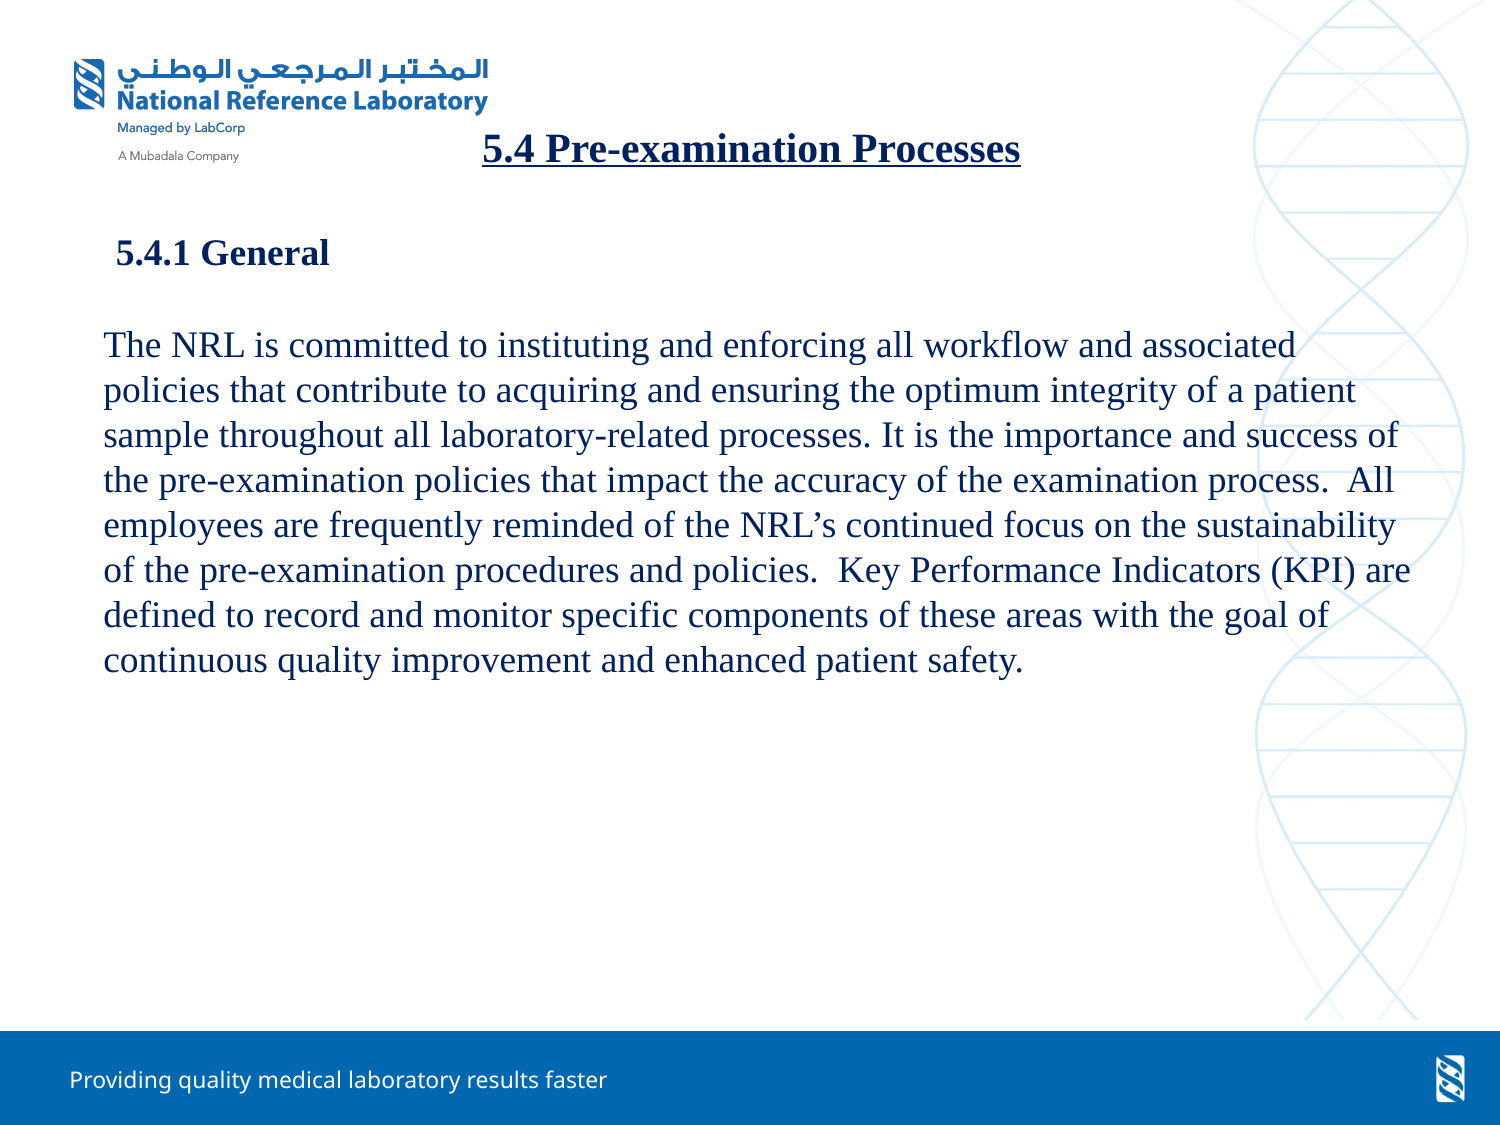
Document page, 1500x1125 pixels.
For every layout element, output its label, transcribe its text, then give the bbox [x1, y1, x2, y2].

title 5.4 Pre-examination Processes [76, 113, 1427, 181]
list 5.4.1 General The NRL is committed to instituting and enforcing all workflow and associated policies that contribute to acquiring and ensuring the optimum integrity of a patient sample throughout all laboratory-related processes. It is the importance and success of the pre-examination policies that impact the accuracy of the examination process. All employees are frequently reminded of the NRL’s continued focus on the sustainability of the pre-examination procedures and policies. Key Performance Indicators (KPI) are defined to record and monitor specific components of these areas with the goal of continuous quality improvement and enhanced patient safety. [88, 208, 1439, 775]
picture [1221, 0, 1500, 1020]
picture [0, 1031, 1500, 1125]
picture [74, 59, 488, 163]
